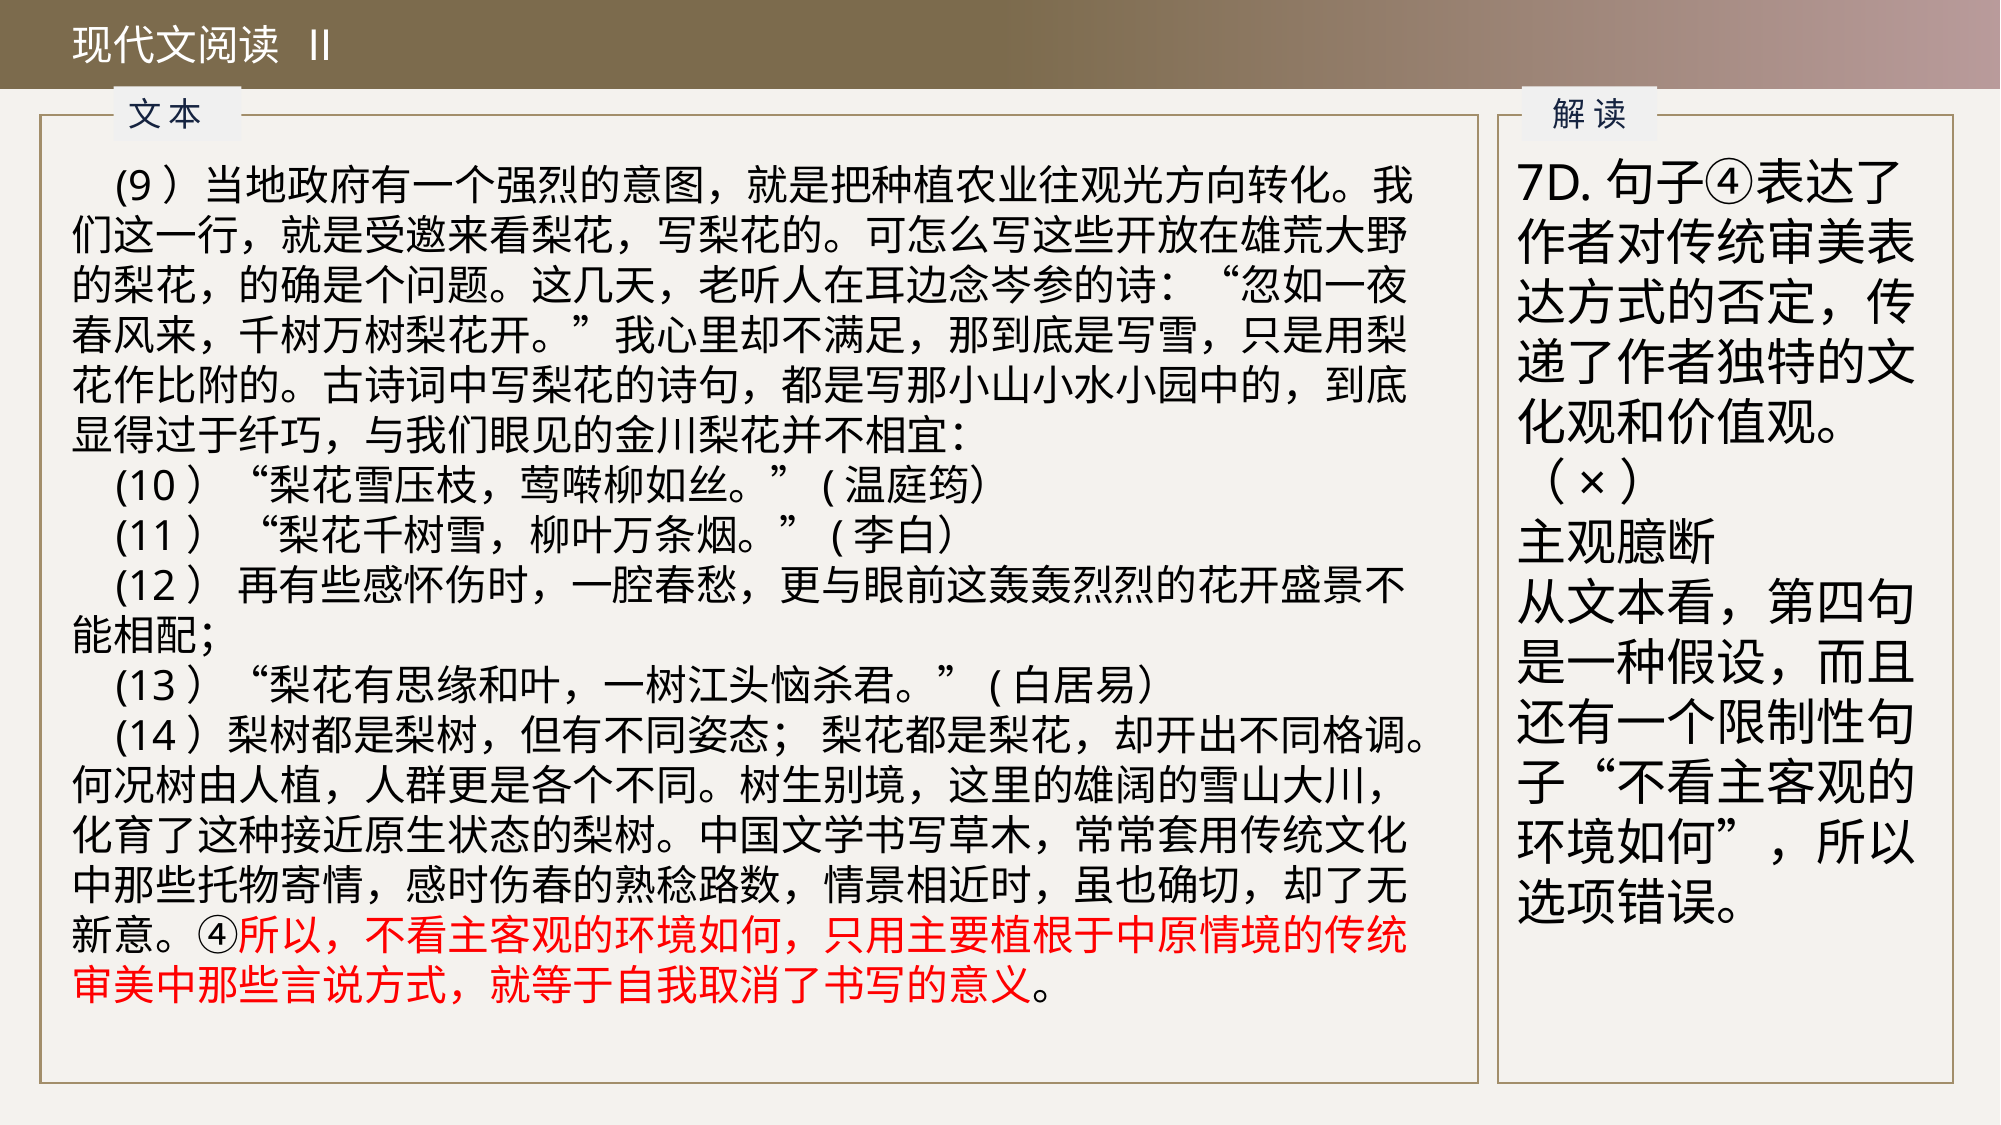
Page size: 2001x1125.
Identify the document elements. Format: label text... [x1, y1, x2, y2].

text_box [1497, 114, 1954, 1084]
text_box [0, 0, 2000, 89]
text_box 现代文阅读 Ⅱ [57, 11, 409, 76]
text_box 解 读 [1521, 86, 1658, 141]
text_box [39, 114, 1479, 1084]
text_box 7D.句子④表达了作者对传统审美表达方式的否定，传递了作者独特的文化观和价值观。（×） 主观臆断 从文本看，第四句是一种假设，而且还有一个限制性句子“不看主客观的环境如何”，所以选项错误。 [1501, 142, 1953, 955]
text_box 文 本 [113, 86, 242, 141]
text_box (9）当地政府有一个强烈的意图，就是把种植农业往观光方向转化。我们这一行，就是受邀来看梨花，写梨花的。可怎么写这些开放在雄荒大野的梨花，的确是个问题。这几天，老听人在耳边念岑参的诗：“忽如一夜春风来，千树万树梨花开。”我心里却不满足，那到底是写雪，只是用梨花作比附的。古诗词中写梨花的诗句，都是写那小山小水小园中的，到底显得过于纤巧，与我们眼见的金川梨花并不相宜： (10）“梨花雪压枝，莺啭柳如丝。”(温庭筠） (11） “梨花千树雪，柳叶万条烟。”(李白） (12） 再有些感怀伤时，一腔春愁，更与眼前这轰轰烈烈的花开盛景不能相配； (13）“梨花有思缘和叶，一树江头恼杀君。”(白居易） (14）梨树都是梨树，但有不同姿态； 梨花都是梨花，却开出不同格调。何况树由人植，人群更是各个不同。树生别境，这里的雄阔的雪山大川，化育了这种接近原生状态的梨树。中国文学书写草木，常常套用传统文化中那些托物寄情，感时伤春的熟稔路数，情景相近时，虽也确切，却了无新意。④所以，不看主客观的环境如何，只用主要植根于中原情境的传统审美中那些言说方式，就等于自我取消了书写的意义。 [57, 151, 1442, 1017]
